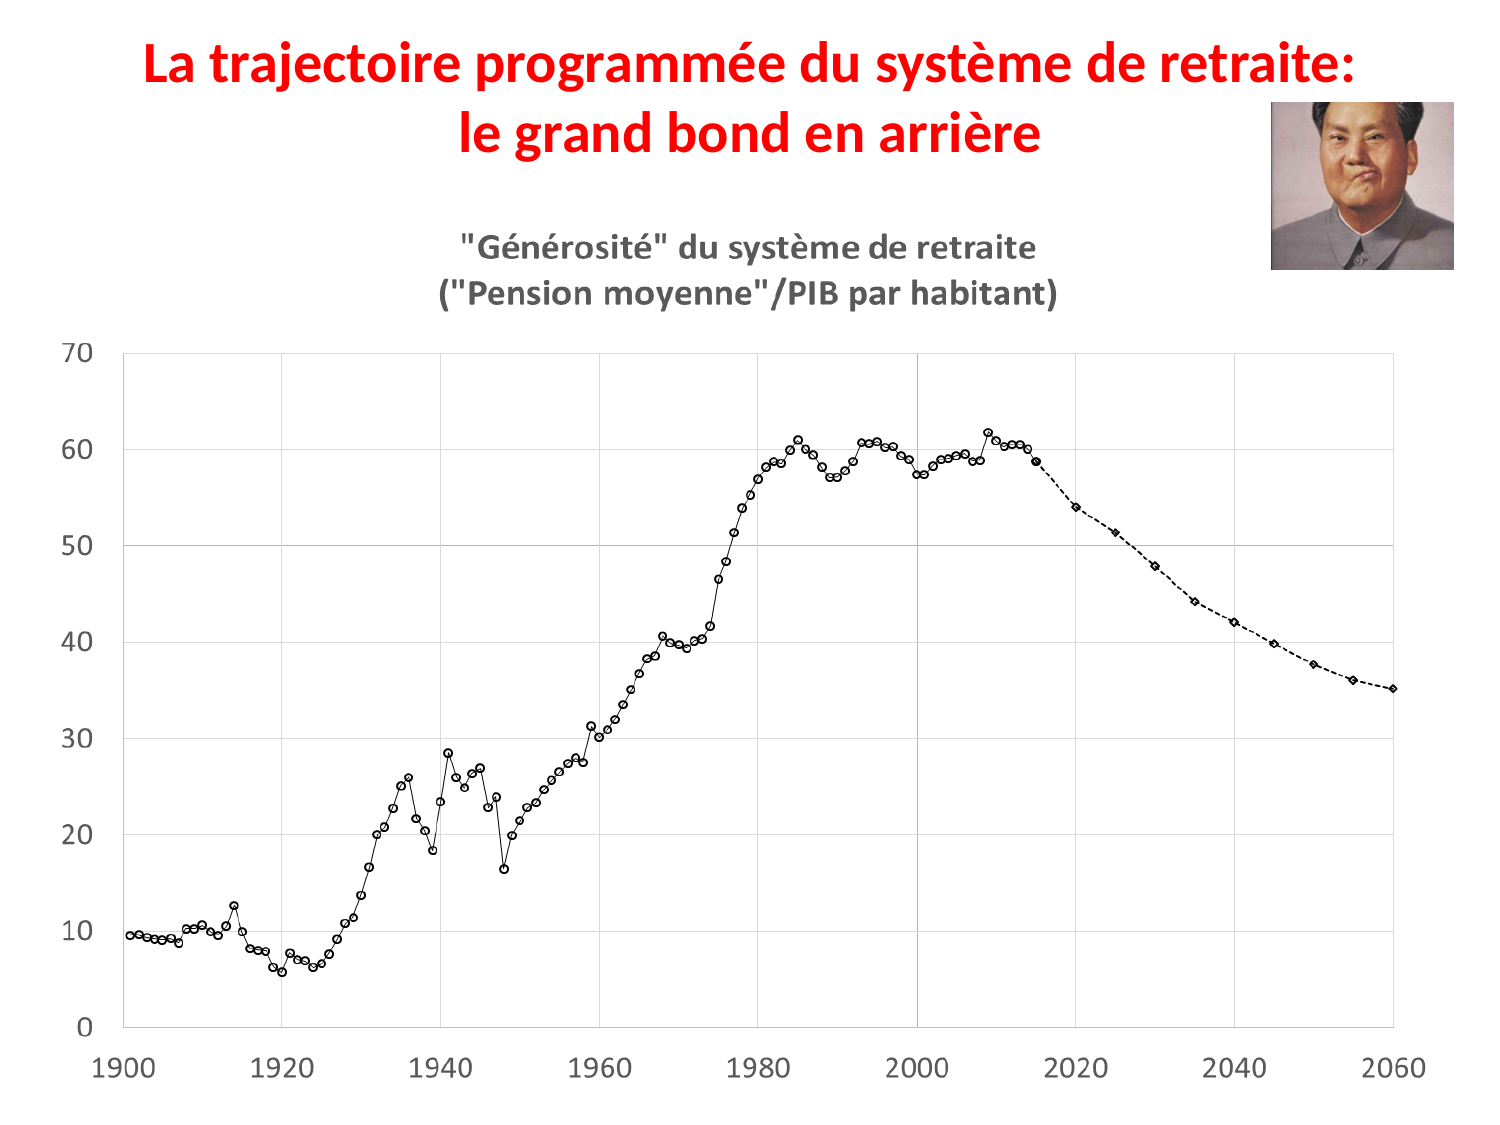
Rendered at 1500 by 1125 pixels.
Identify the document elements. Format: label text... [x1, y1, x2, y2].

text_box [41, 200, 1454, 1108]
title La trajectoire programmée du système de retraite: le grand bond en arrière [74, 15, 1426, 134]
picture [1271, 102, 1454, 271]
